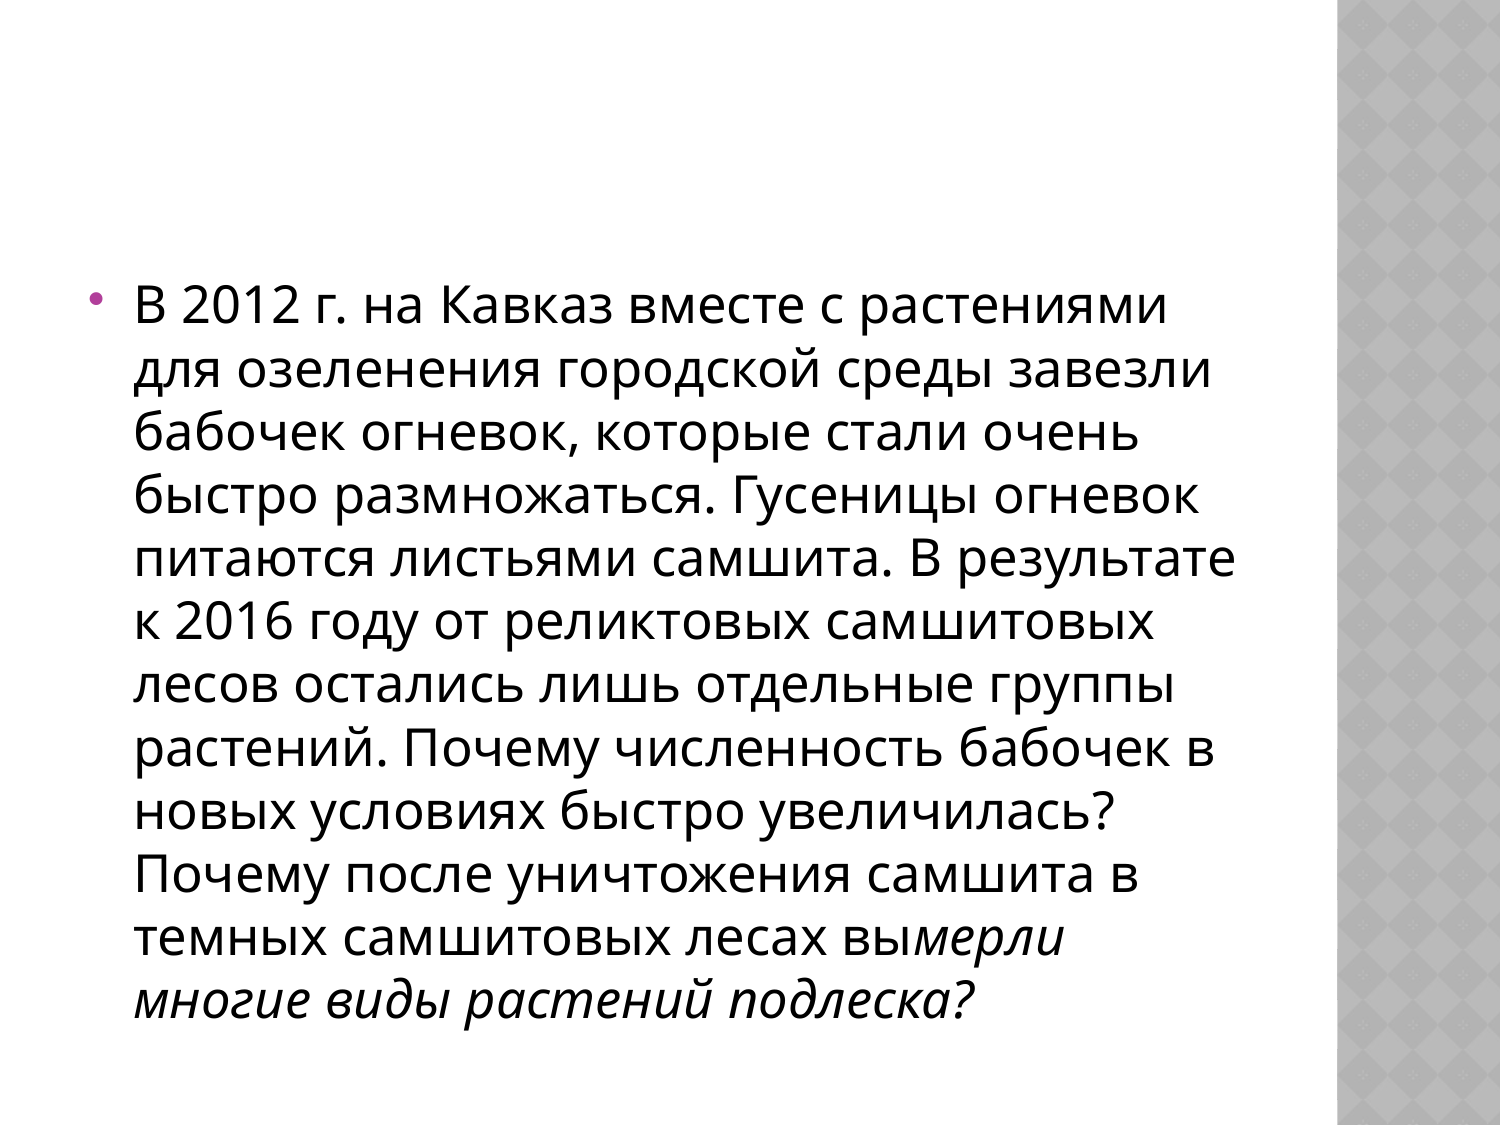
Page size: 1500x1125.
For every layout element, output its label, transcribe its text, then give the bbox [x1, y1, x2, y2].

list В 2012 г. на Кавказ вместе с растениями для озеленения городской среды завезли бабочек огневок, которые стали очень быстро размножаться. Гусеницы огневок питаются листьями самшита. В результате к 2016 году от реликтовых самшитовых лесов остались лишь отдельные группы растений. Почему численность бабочек в новых условиях быстро увеличилась? Почему после уничтожения самшита в темных самшитовых лесах вымерли многие виды растений подлеска? [75, 264, 1263, 1059]
